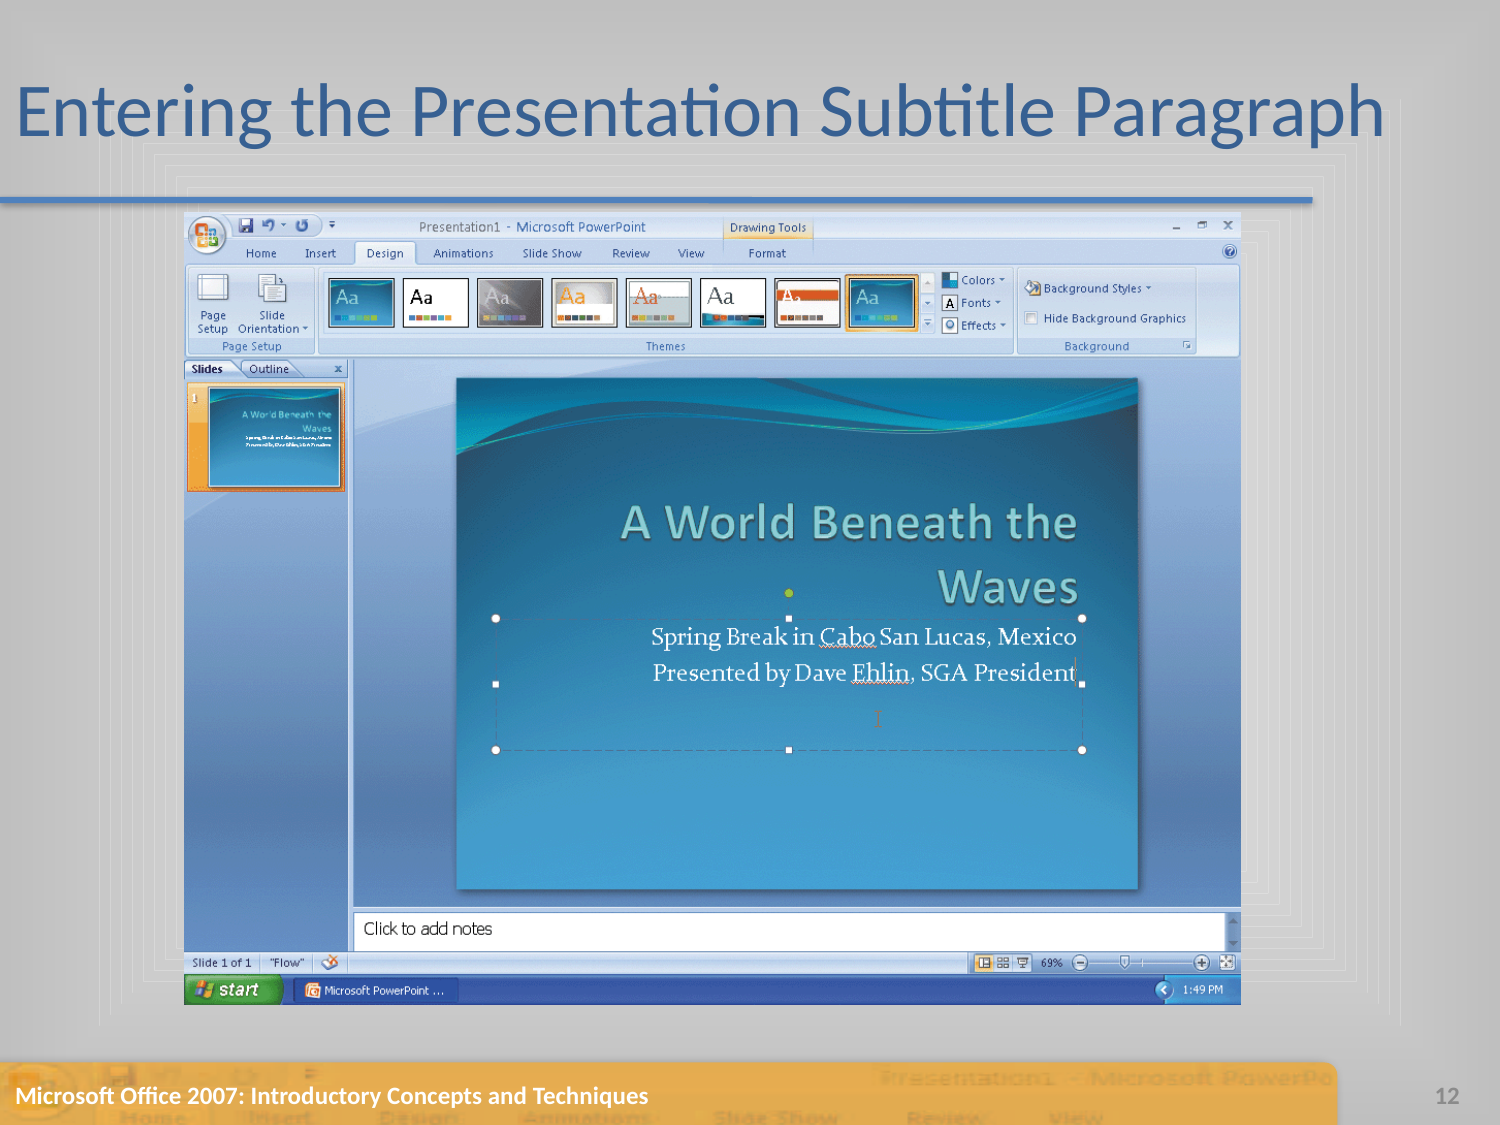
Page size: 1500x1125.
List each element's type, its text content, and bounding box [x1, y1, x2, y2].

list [183, 212, 1241, 1006]
title Entering the Presentation Subtitle Paragraph [0, 12, 1425, 200]
picture [0, 1062, 1338, 1125]
footer Microsoft Office 2007: Introductory Concepts and Techniques [0, 1065, 1300, 1125]
slide_number 12 [1387, 1065, 1475, 1125]
